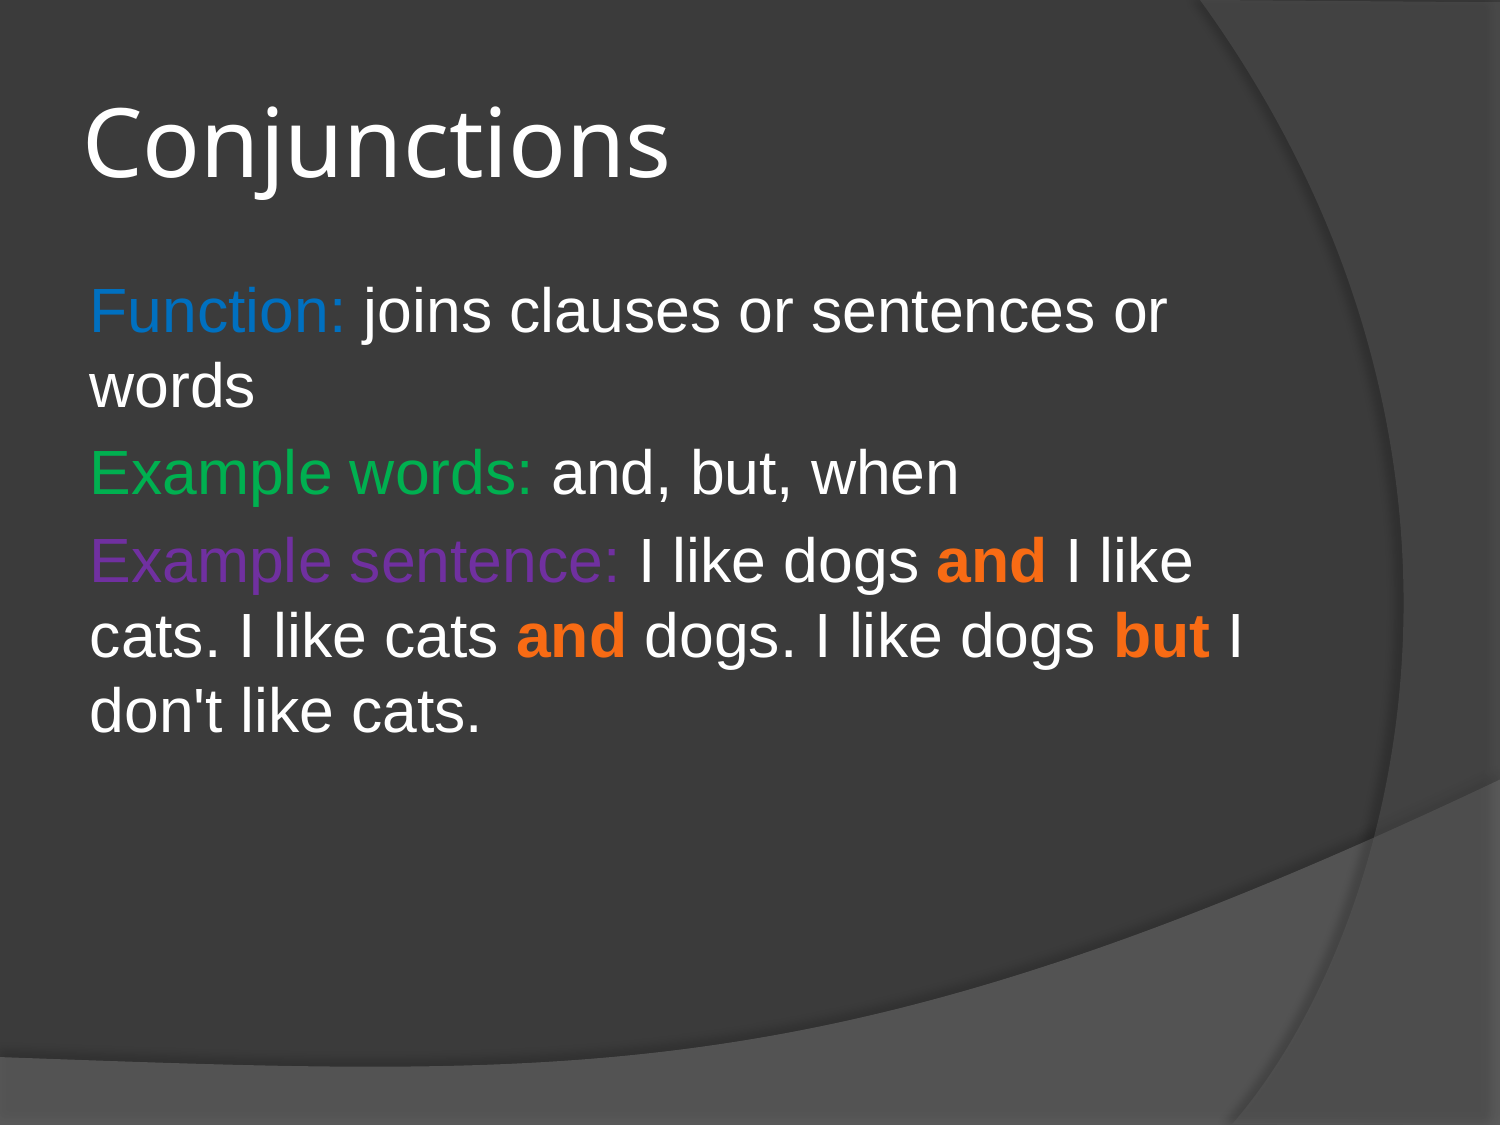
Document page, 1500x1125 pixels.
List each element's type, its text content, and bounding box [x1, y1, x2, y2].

list Function: joins clauses or sentences or words Example words: and, but, when Example sentence: I like dogs and I like cats. I like cats and dogs. I like dogs but I don't like cats. [75, 262, 1300, 1005]
title Conjunctions [75, 45, 1300, 233]
